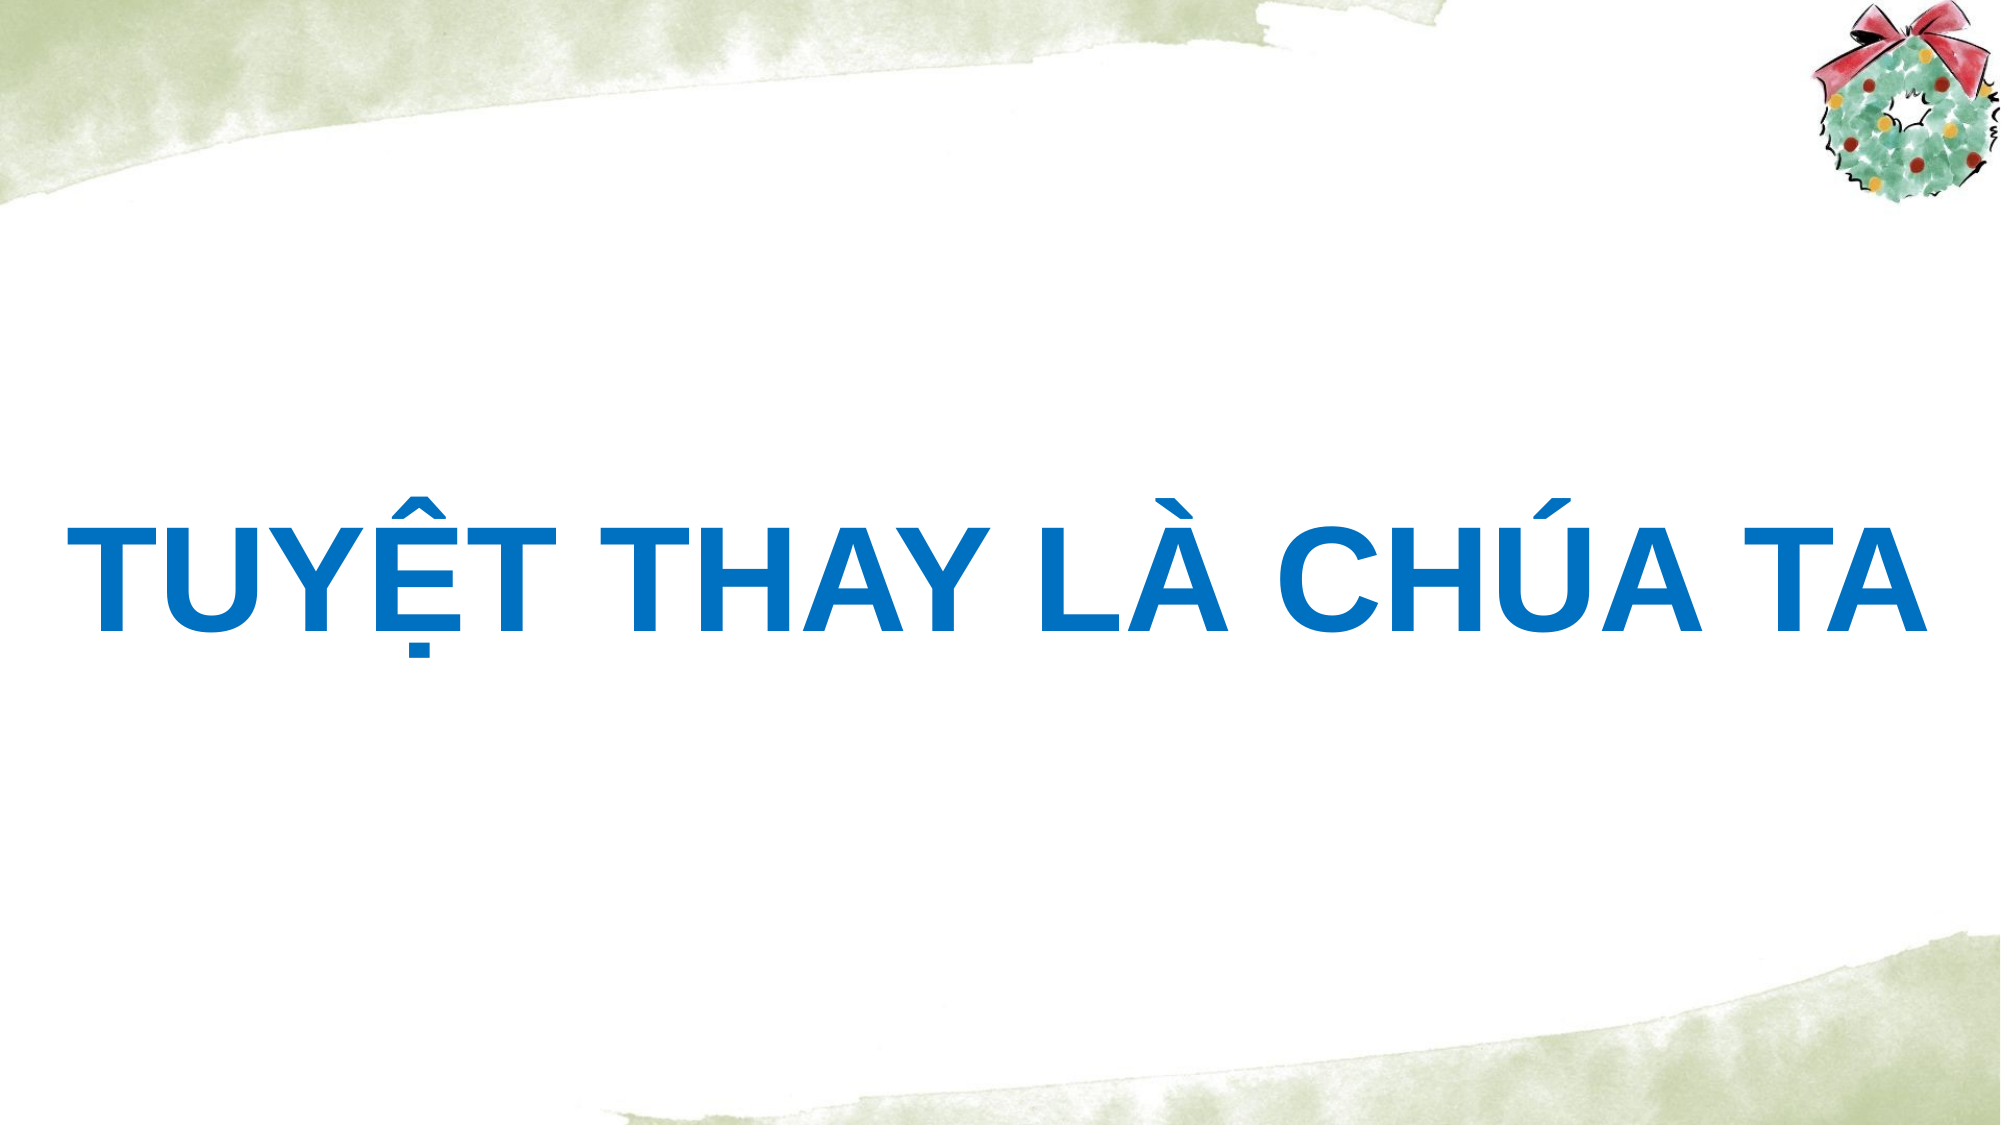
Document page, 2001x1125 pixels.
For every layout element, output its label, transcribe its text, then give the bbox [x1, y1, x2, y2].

list TUYỆT THAY LÀ CHÚA TA [0, 0, 2000, 1125]
